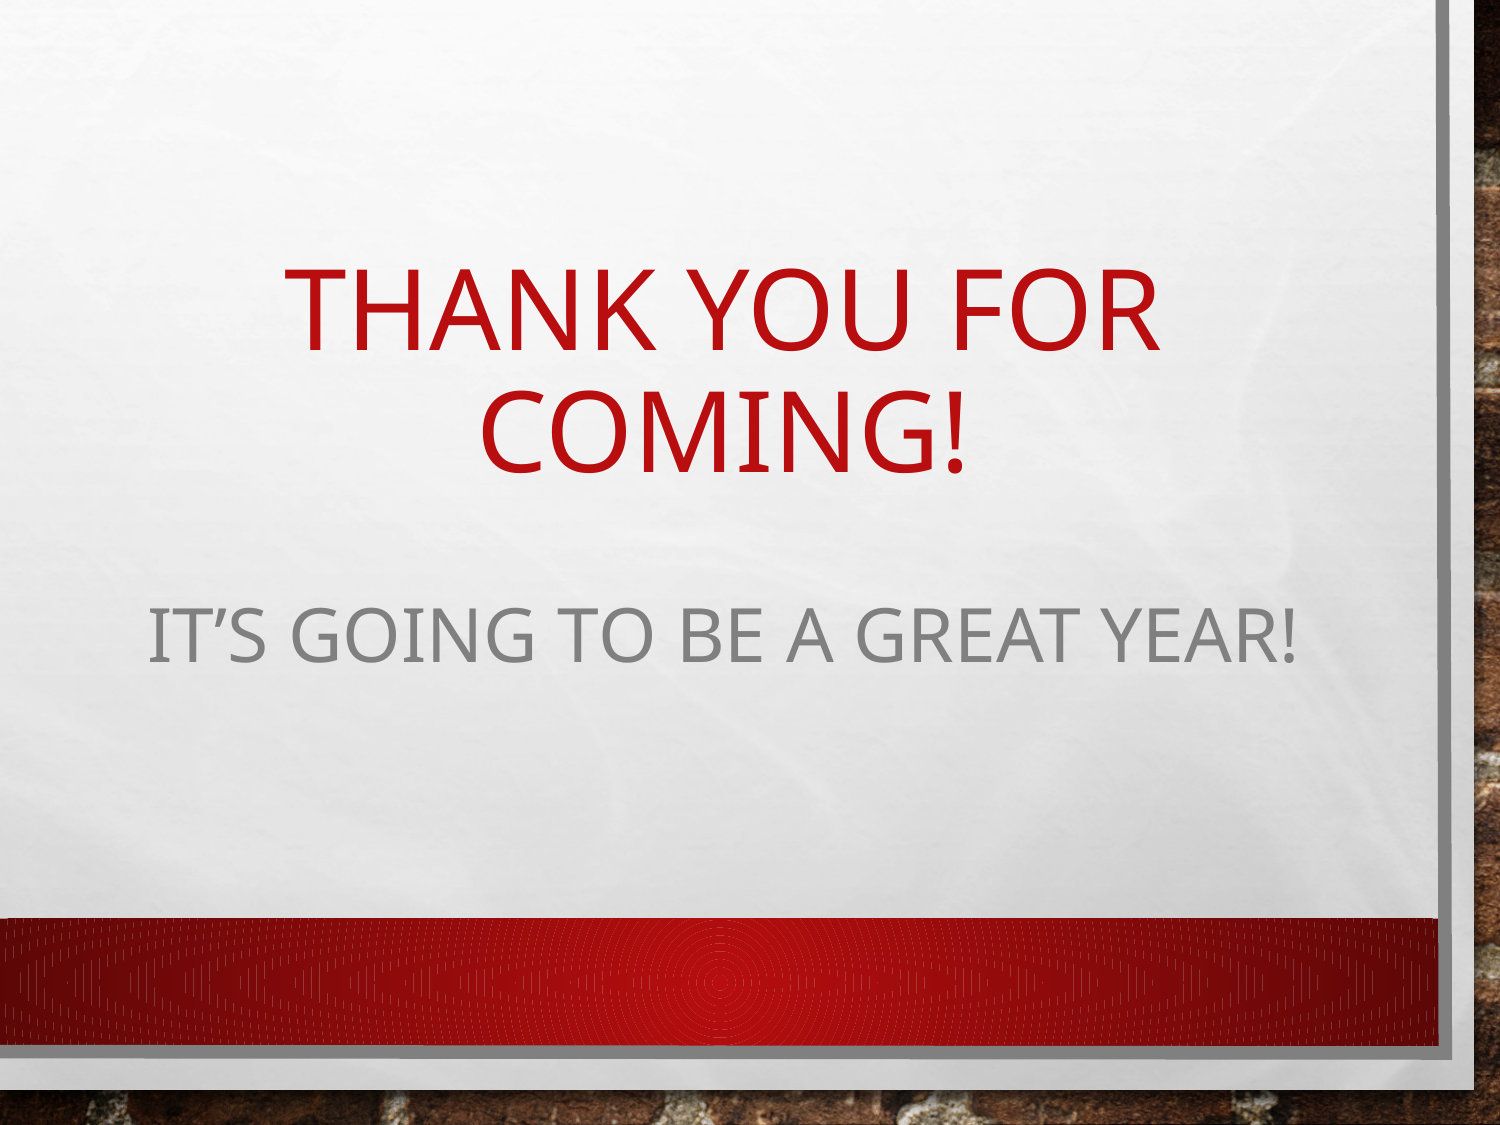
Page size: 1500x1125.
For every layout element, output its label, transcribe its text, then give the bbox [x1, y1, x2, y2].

picture [0, 0, 1500, 1125]
list It’s going to be a great year! [84, 562, 1364, 832]
title Thank you for coming! [84, 0, 1364, 505]
